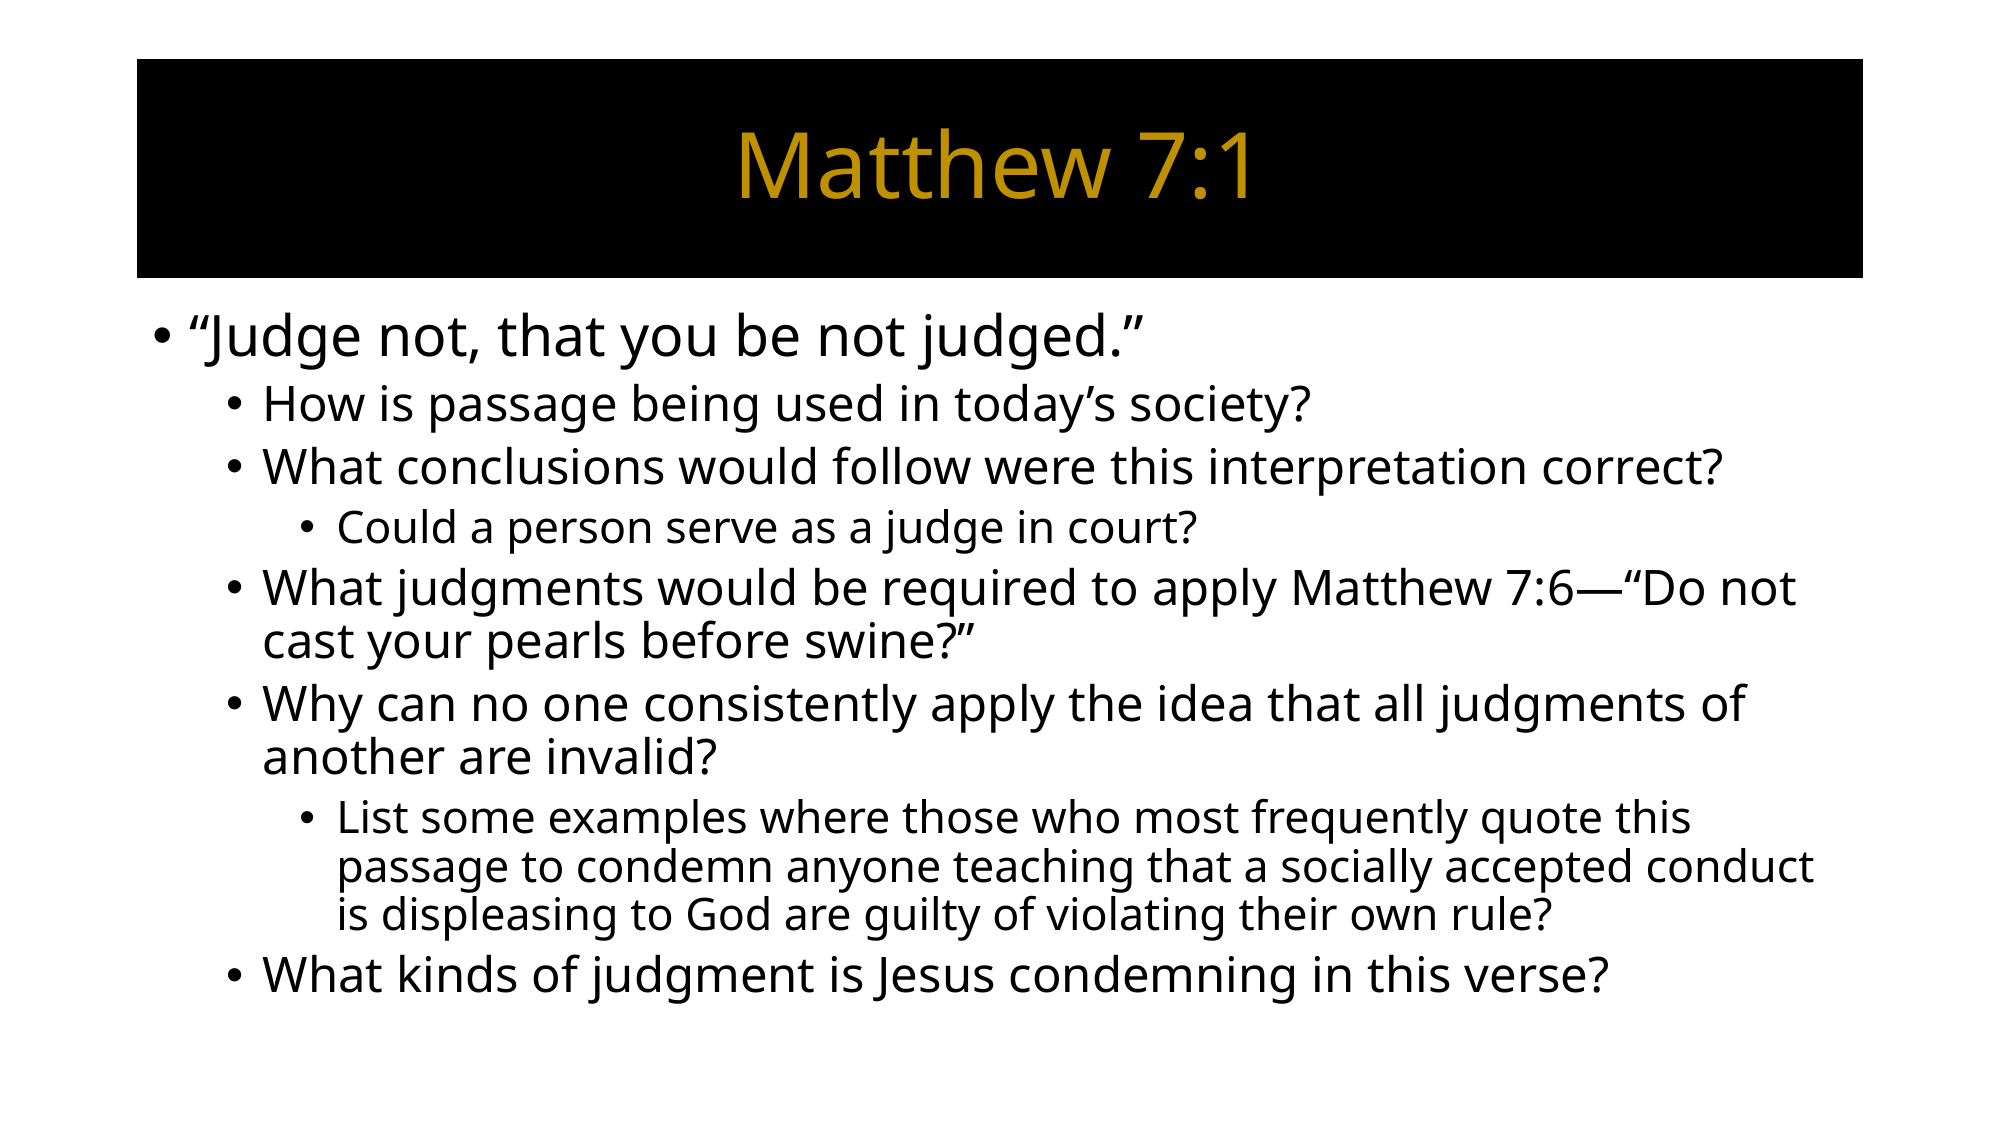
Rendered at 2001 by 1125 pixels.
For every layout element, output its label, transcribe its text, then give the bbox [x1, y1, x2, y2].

list “Judge not, that you be not judged.” How is passage being used in today’s society? What conclusions would follow were this interpretation correct? Could a person serve as a judge in court? What judgments would be required to apply Matthew 7:6—“Do not cast your pearls before swine?” Why can no one consistently apply the idea that all judgments of another are invalid? List some examples where those who most frequently quote this passage to condemn anyone teaching that a socially accepted conduct is displeasing to God are guilty of violating their own rule? What kinds of judgment is Jesus condemning in this verse? [137, 299, 1863, 1014]
title Matthew 7:1 [137, 59, 1863, 278]
